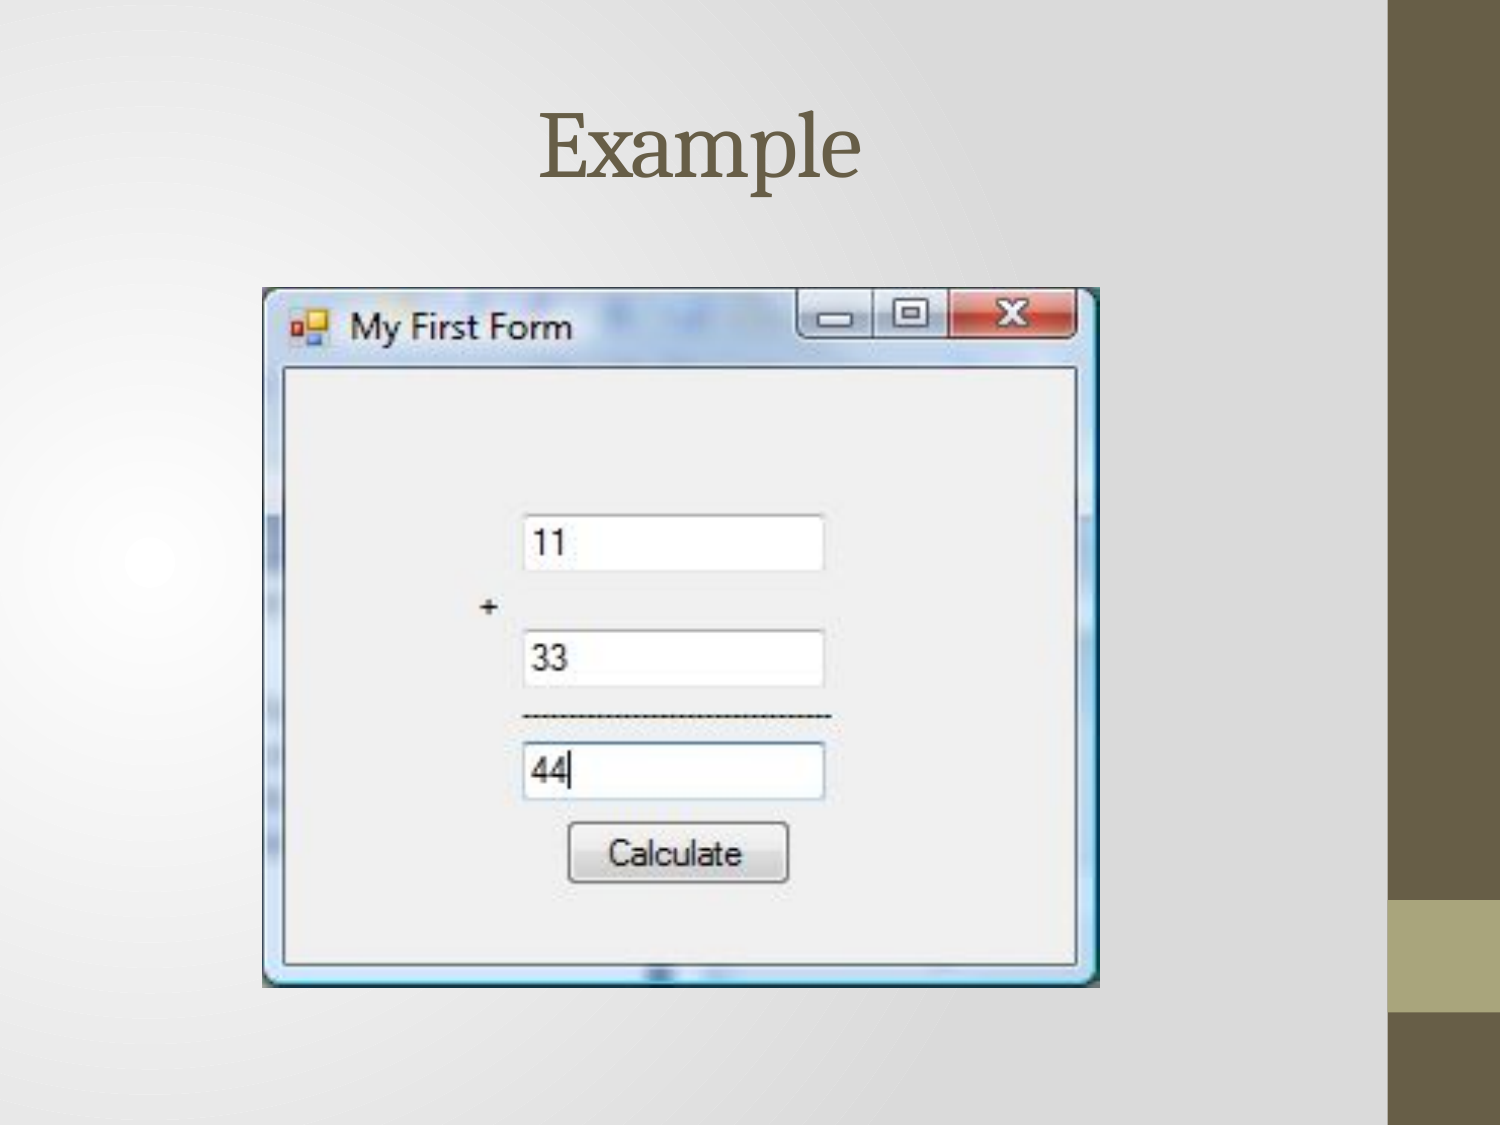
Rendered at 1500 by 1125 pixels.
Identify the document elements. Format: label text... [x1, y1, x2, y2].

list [261, 286, 1101, 988]
title Example [75, 45, 1325, 233]
